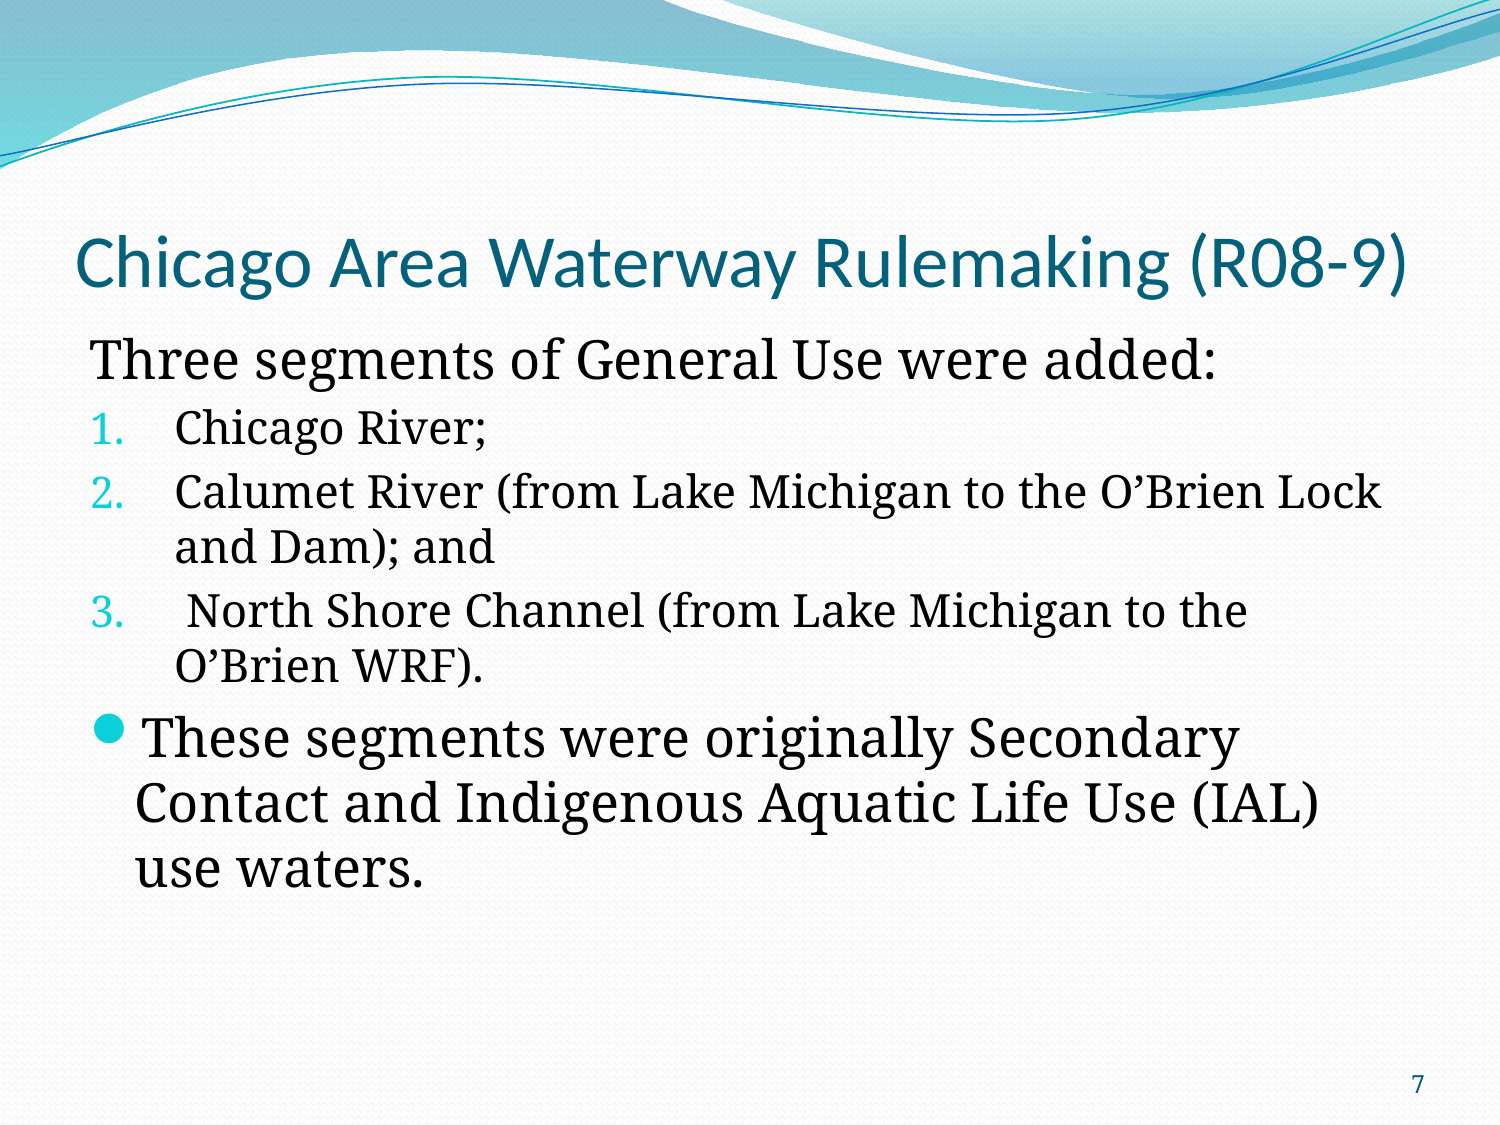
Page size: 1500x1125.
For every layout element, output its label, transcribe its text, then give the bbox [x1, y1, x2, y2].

slide_number 7 [1299, 1042, 1425, 1103]
list Three segments of General Use were added: Chicago River; Calumet River (from Lake Michigan to the O’Brien Lock and Dam); and North Shore Channel (from Lake Michigan to the O’Brien WRF). These segments were originally Secondary Contact and Indigenous Aquatic Life Use (IAL) use waters. [75, 317, 1425, 1038]
title Chicago Area Waterway Rulemaking (R08-9) [75, 115, 1425, 303]
